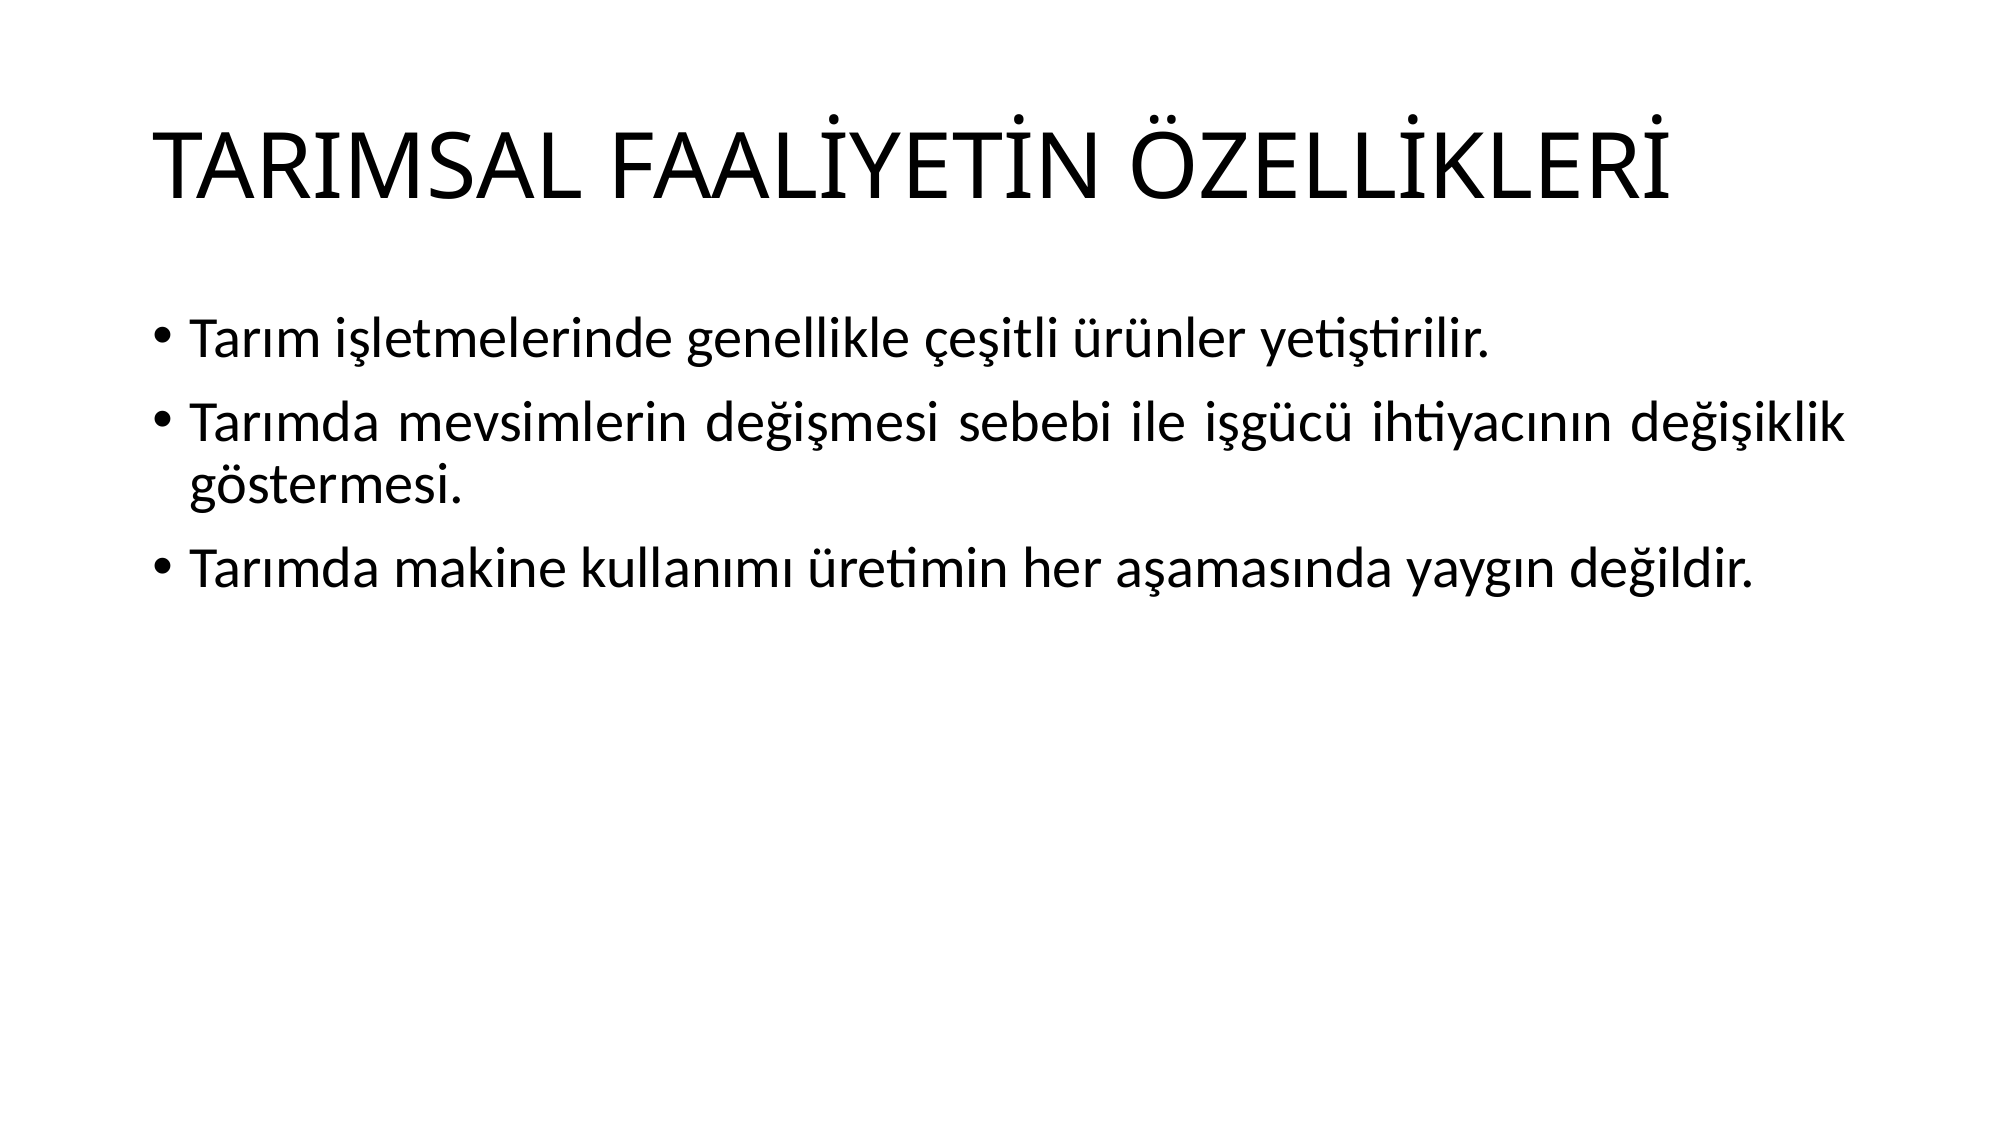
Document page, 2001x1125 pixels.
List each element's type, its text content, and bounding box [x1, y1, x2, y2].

title TARIMSAL FAALİYETİN ÖZELLİKLERİ [137, 59, 1863, 278]
list Tarım işletmelerinde genellikle çeşitli ürünler yetiştirilir. Tarımda mevsimlerin değişmesi sebebi ile işgücü ihtiyacının değişiklik göstermesi. Tarımda makine kullanımı üretimin her aşamasında yaygın değildir. [137, 299, 1863, 1014]
